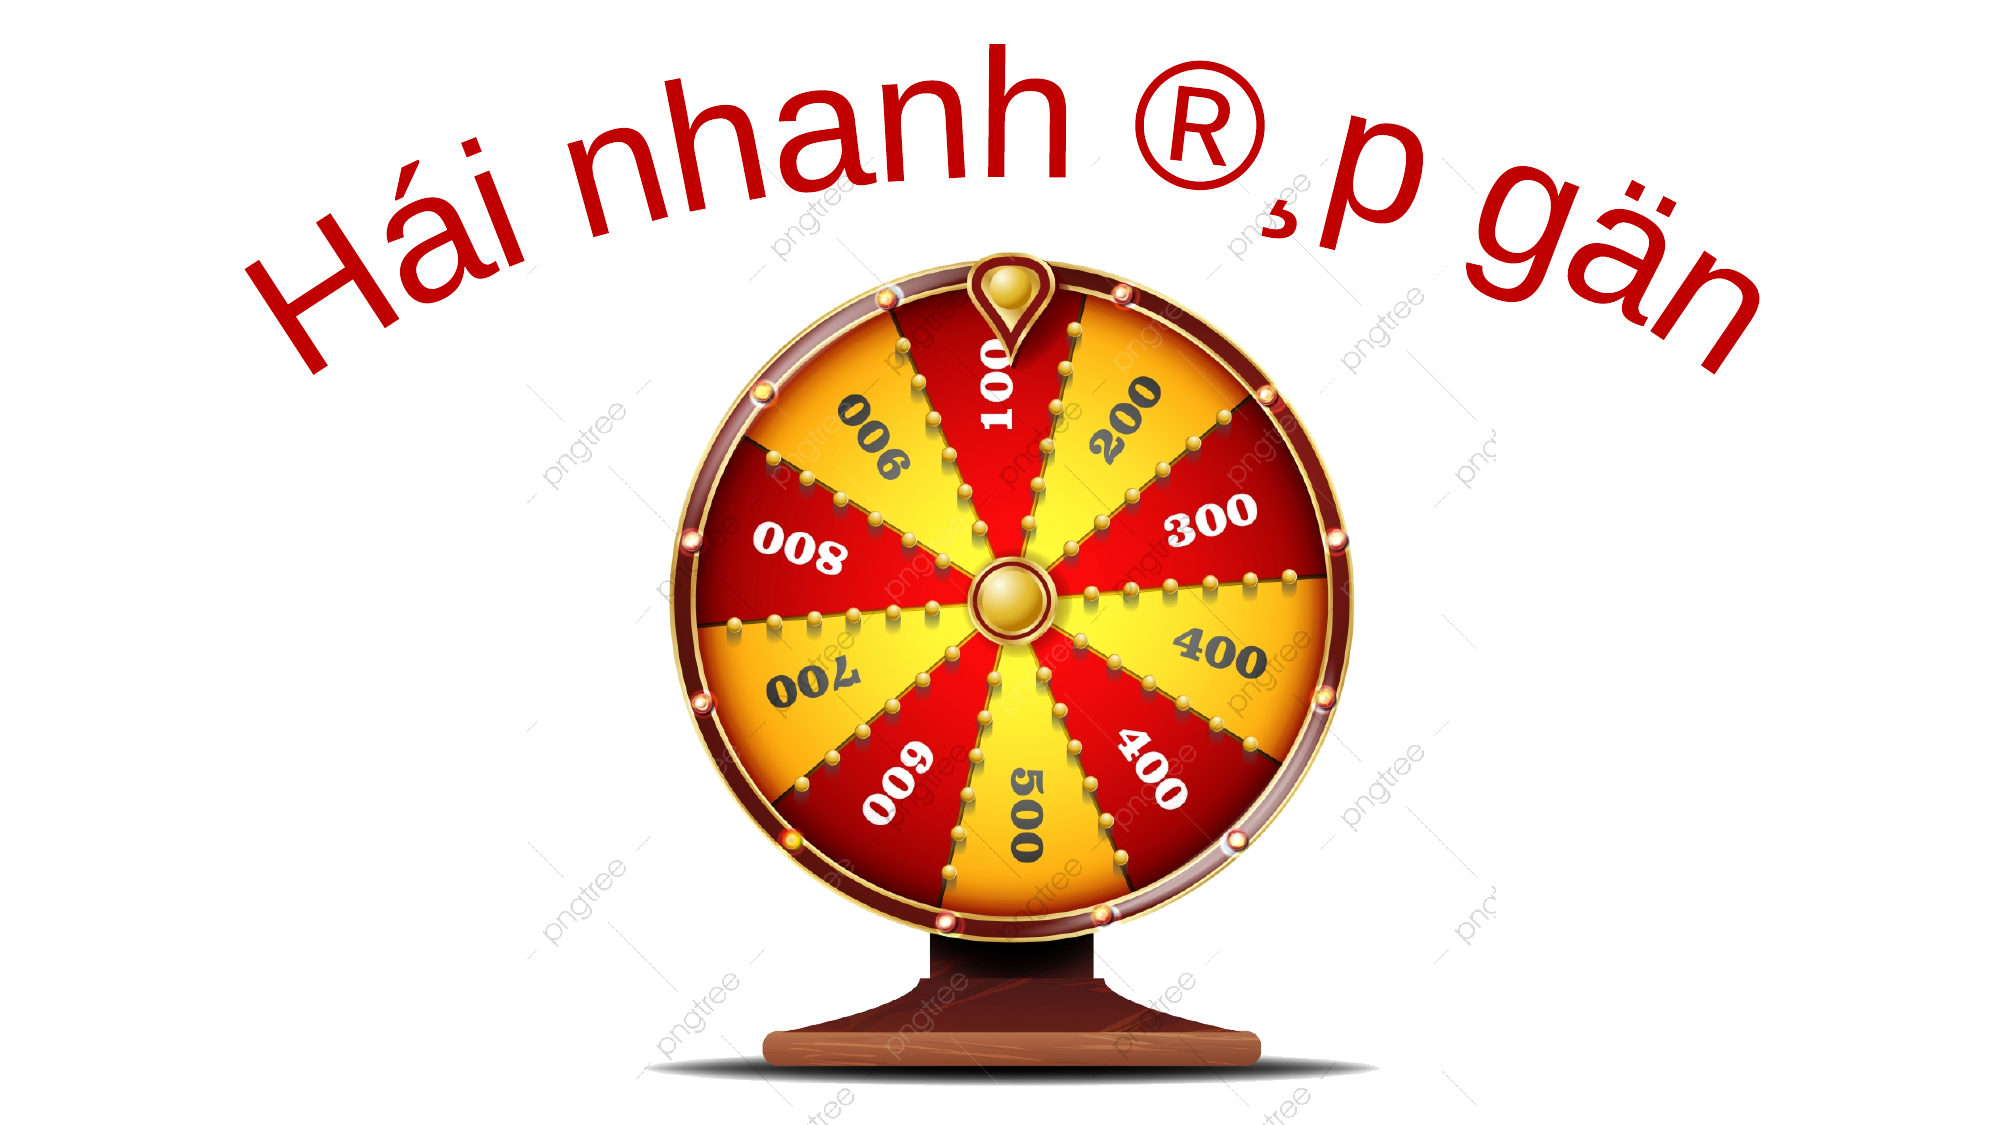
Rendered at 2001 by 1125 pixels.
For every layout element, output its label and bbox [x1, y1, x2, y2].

picture [527, 157, 1496, 1125]
